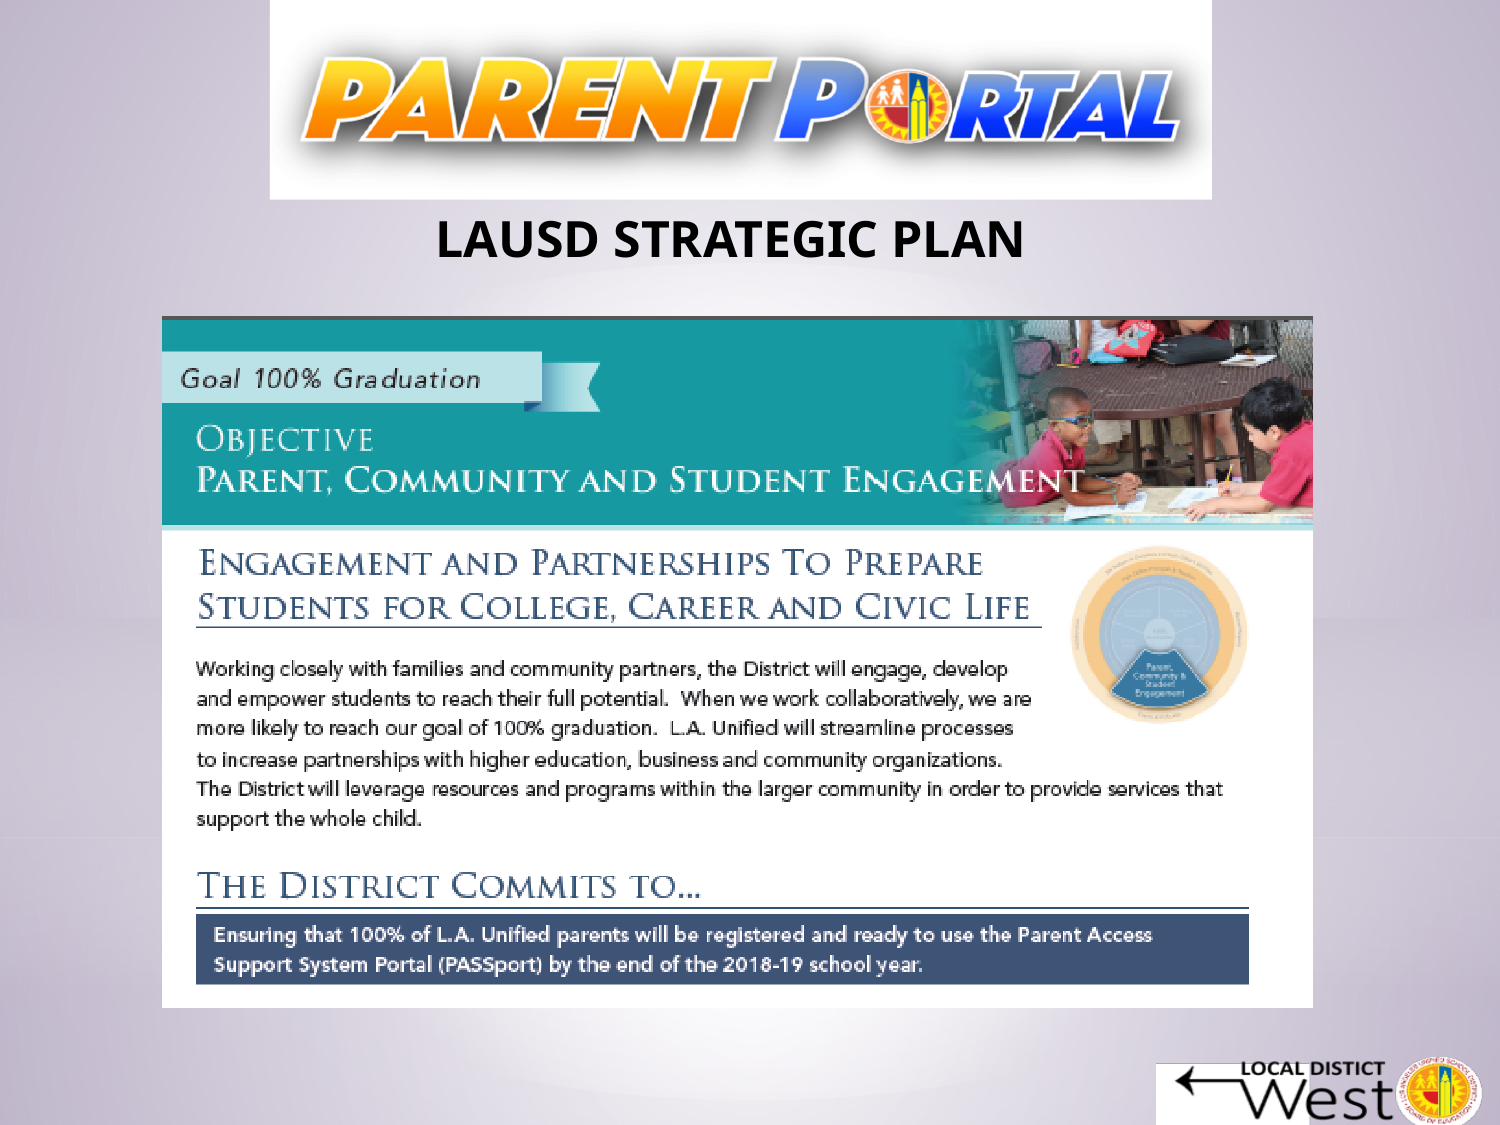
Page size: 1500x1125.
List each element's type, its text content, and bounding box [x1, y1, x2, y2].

picture [1155, 1050, 1484, 1125]
picture [269, 0, 1212, 200]
title LAUSD STRATEGIC PLAN [187, 187, 1275, 273]
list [162, 274, 1313, 1051]
